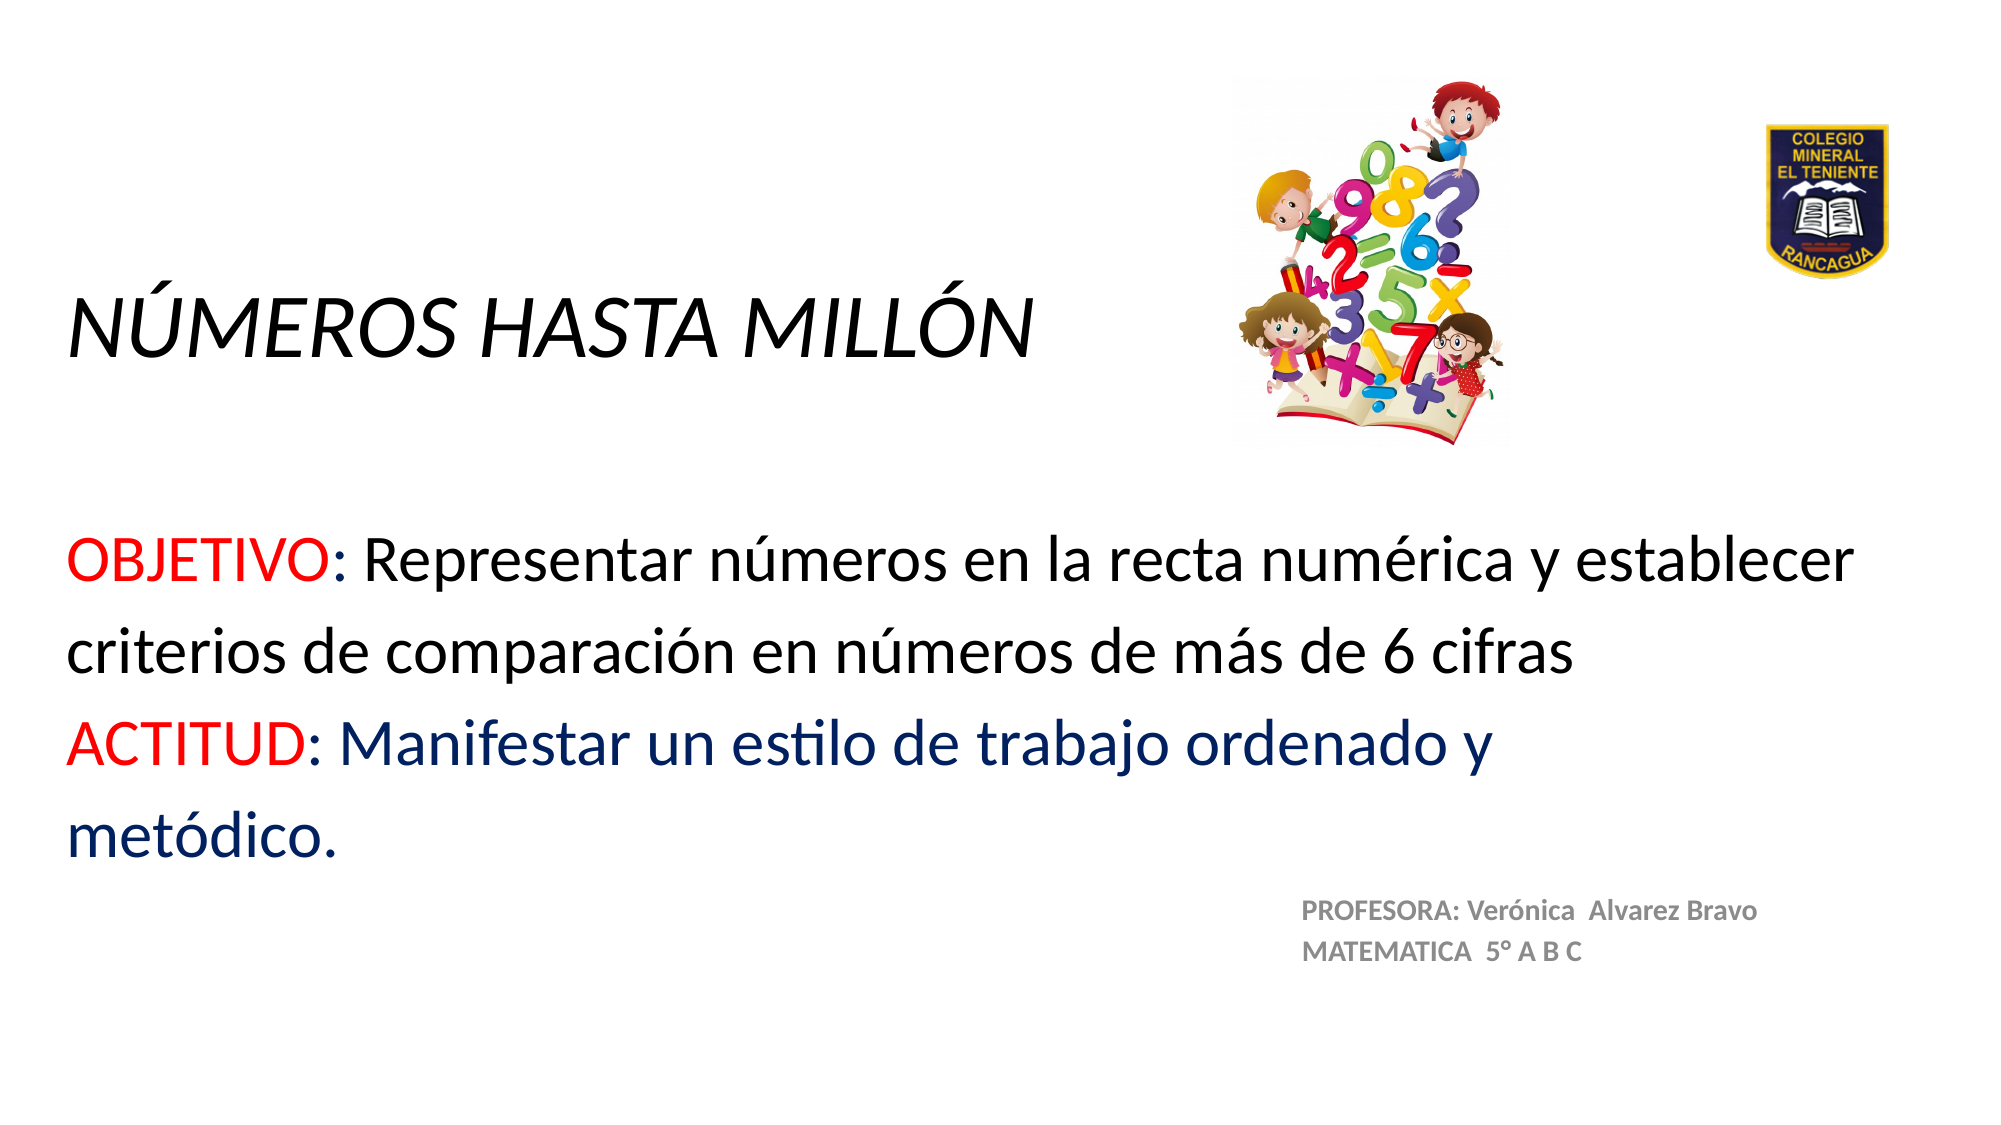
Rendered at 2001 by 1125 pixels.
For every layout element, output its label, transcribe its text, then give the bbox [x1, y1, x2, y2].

title NÚMEROS HASTA MILLÓN OBJETIVO: Representar números en la recta numérica y establecer criterios de comparación en números de más de 6 cifras ACTITUD: Manifestar un estilo de trabajo ordenado y metódico. [51, 60, 1934, 1060]
picture [1231, 77, 1510, 449]
subtitle PROFESORA: Verónica Alvarez Bravo MATEMATICA 5° A B C [975, 882, 1828, 977]
picture [1761, 115, 1895, 283]
